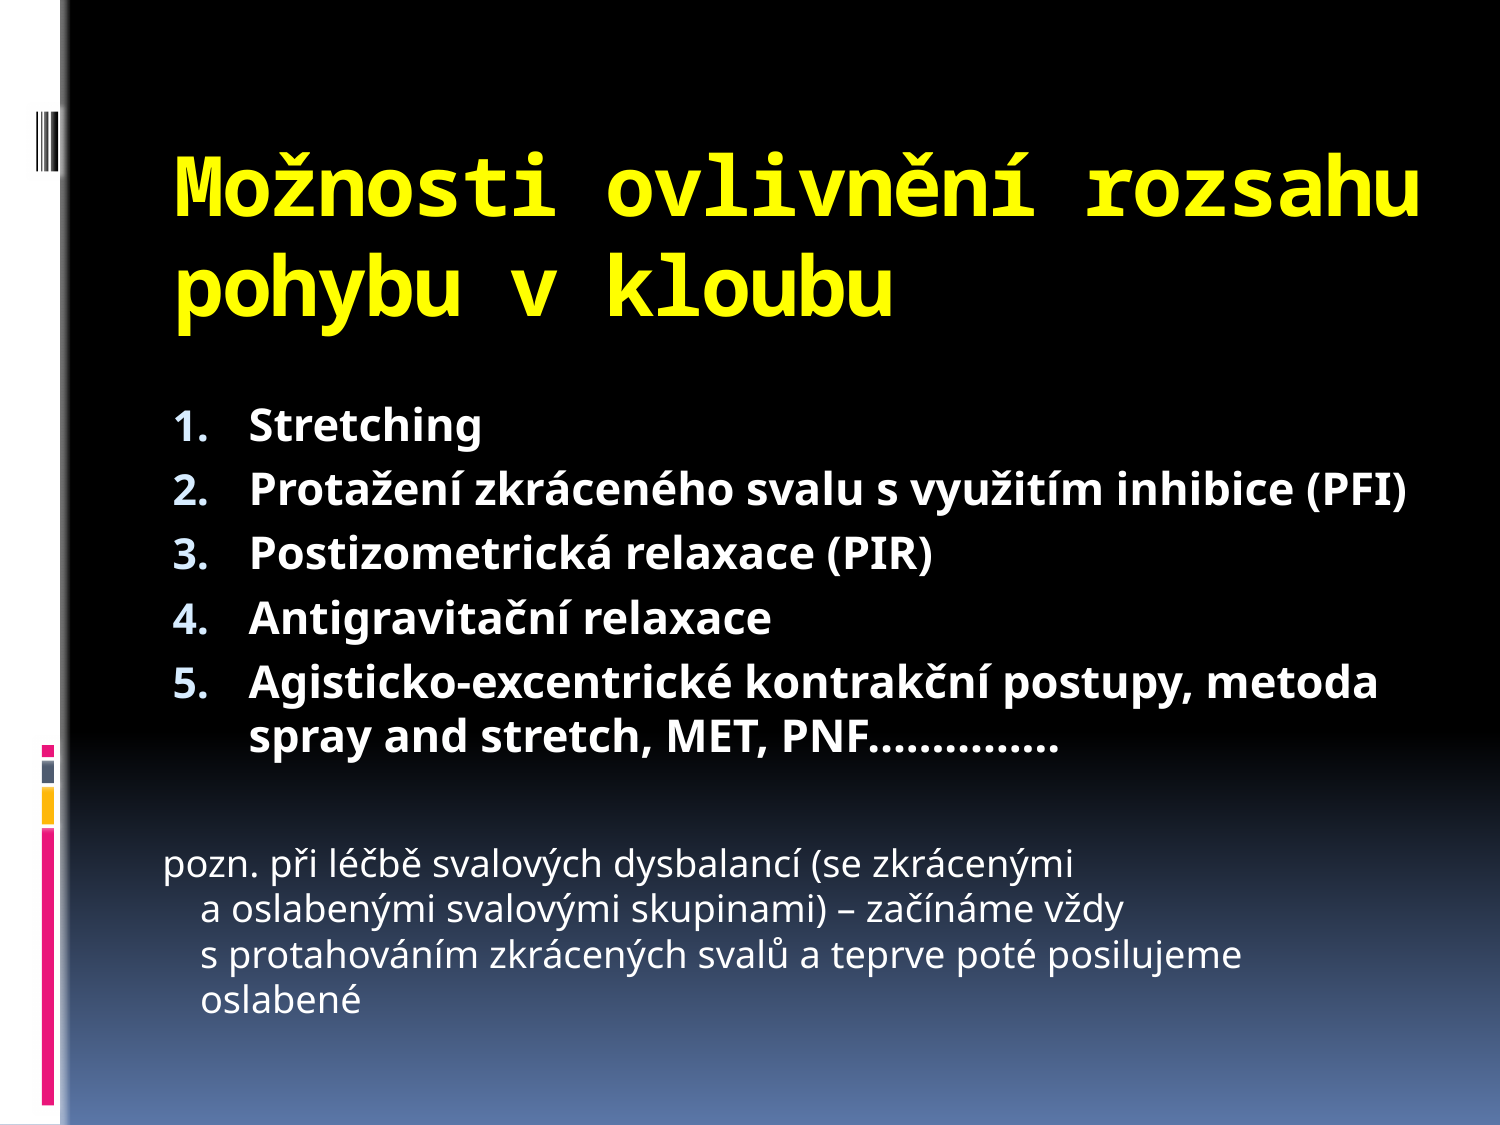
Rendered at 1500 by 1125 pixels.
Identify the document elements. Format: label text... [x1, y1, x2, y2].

title Možnosti ovlivnění rozsahu pohybu v kloubu [159, 125, 1471, 299]
list Stretching Protažení zkráceného svalu s využitím inhibice (PFI) Postizometrická relaxace (PIR) Antigravitační relaxace Agisticko-excentrické kontrakční postupy, metoda spray and stretch, MET, PNF…………… pozn. při léčbě svalových dysbalancí (se zkrácenými a oslabenými svalovými skupinami) – začínáme vždy s protahováním zkrácených svalů a teprve poté posilujeme oslabené [147, 326, 1423, 1077]
